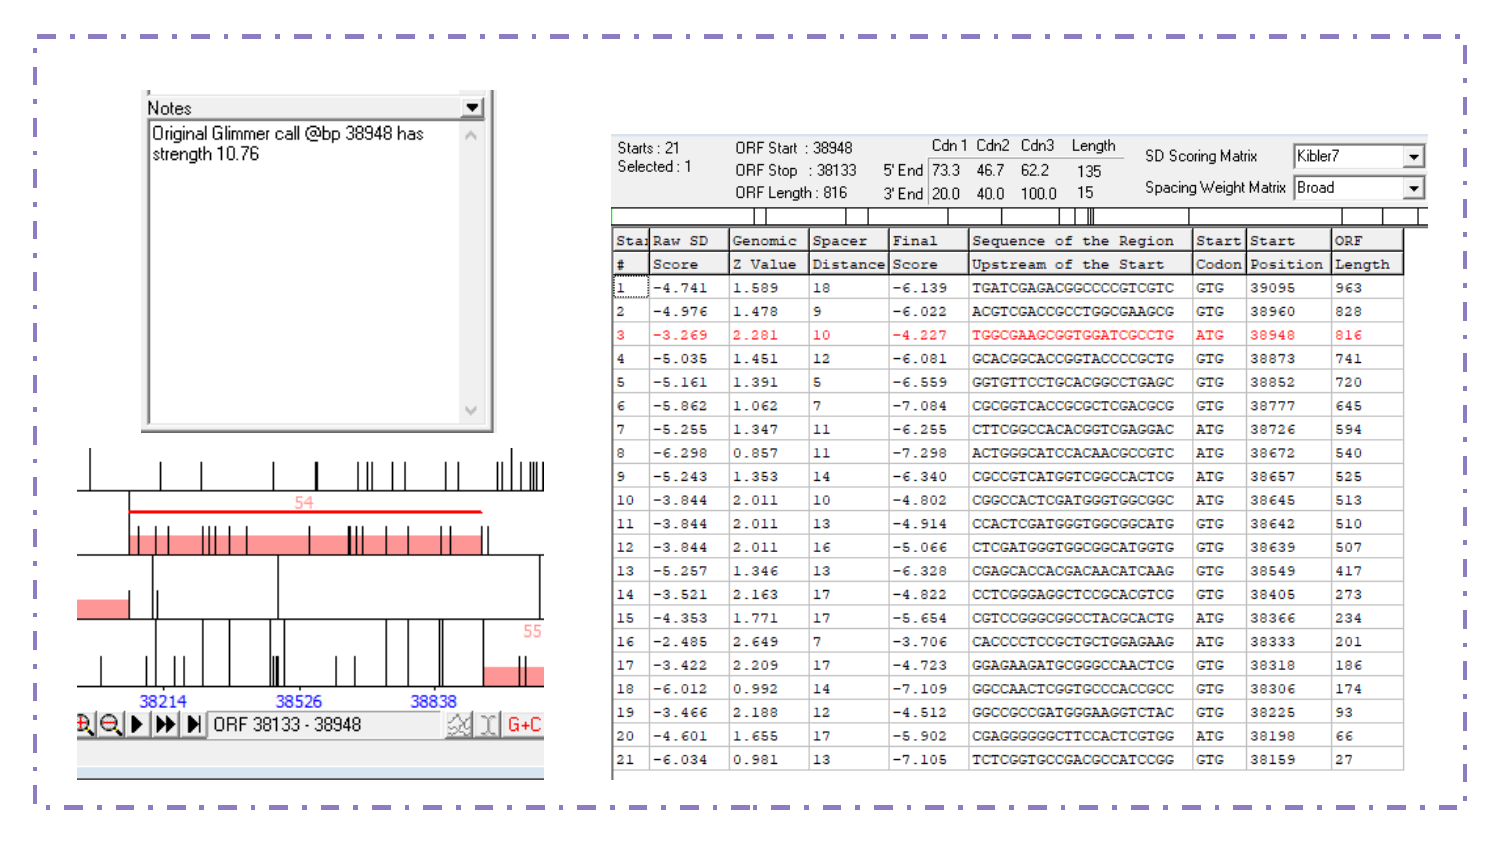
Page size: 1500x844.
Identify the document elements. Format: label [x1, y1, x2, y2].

text_box [35, 36, 1465, 808]
picture [141, 89, 497, 433]
picture [611, 134, 1429, 780]
picture [77, 448, 544, 780]
